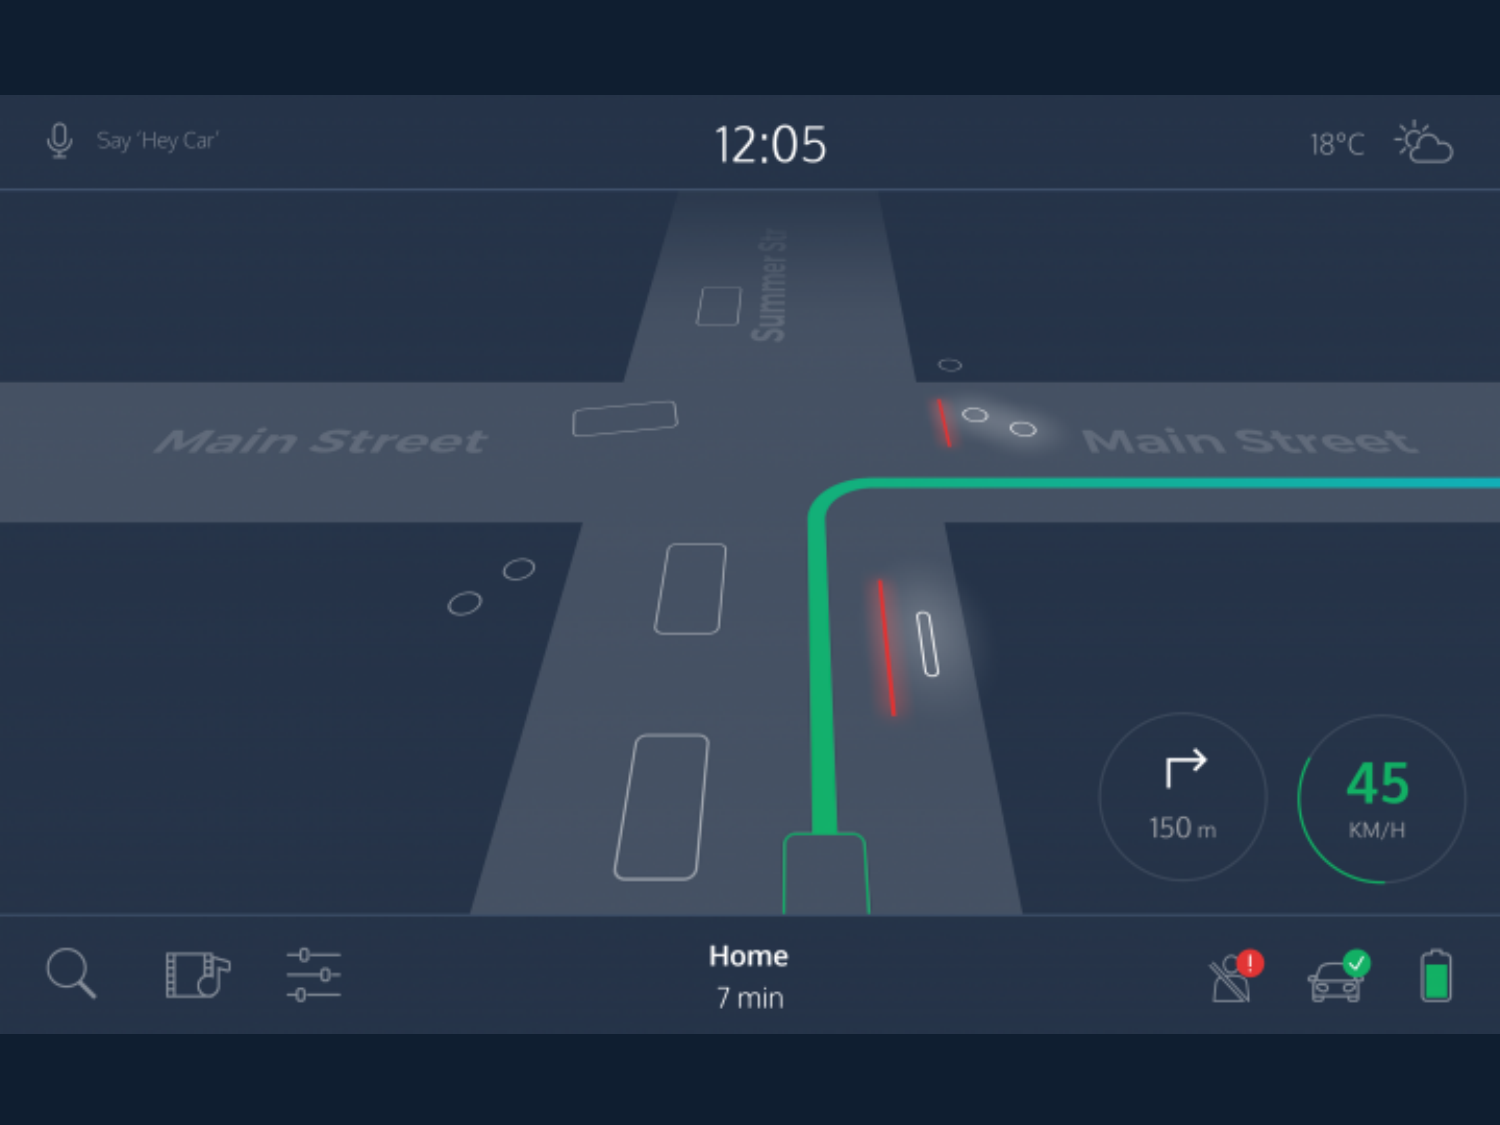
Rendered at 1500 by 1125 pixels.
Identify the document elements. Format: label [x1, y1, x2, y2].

picture [0, 95, 1500, 1034]
